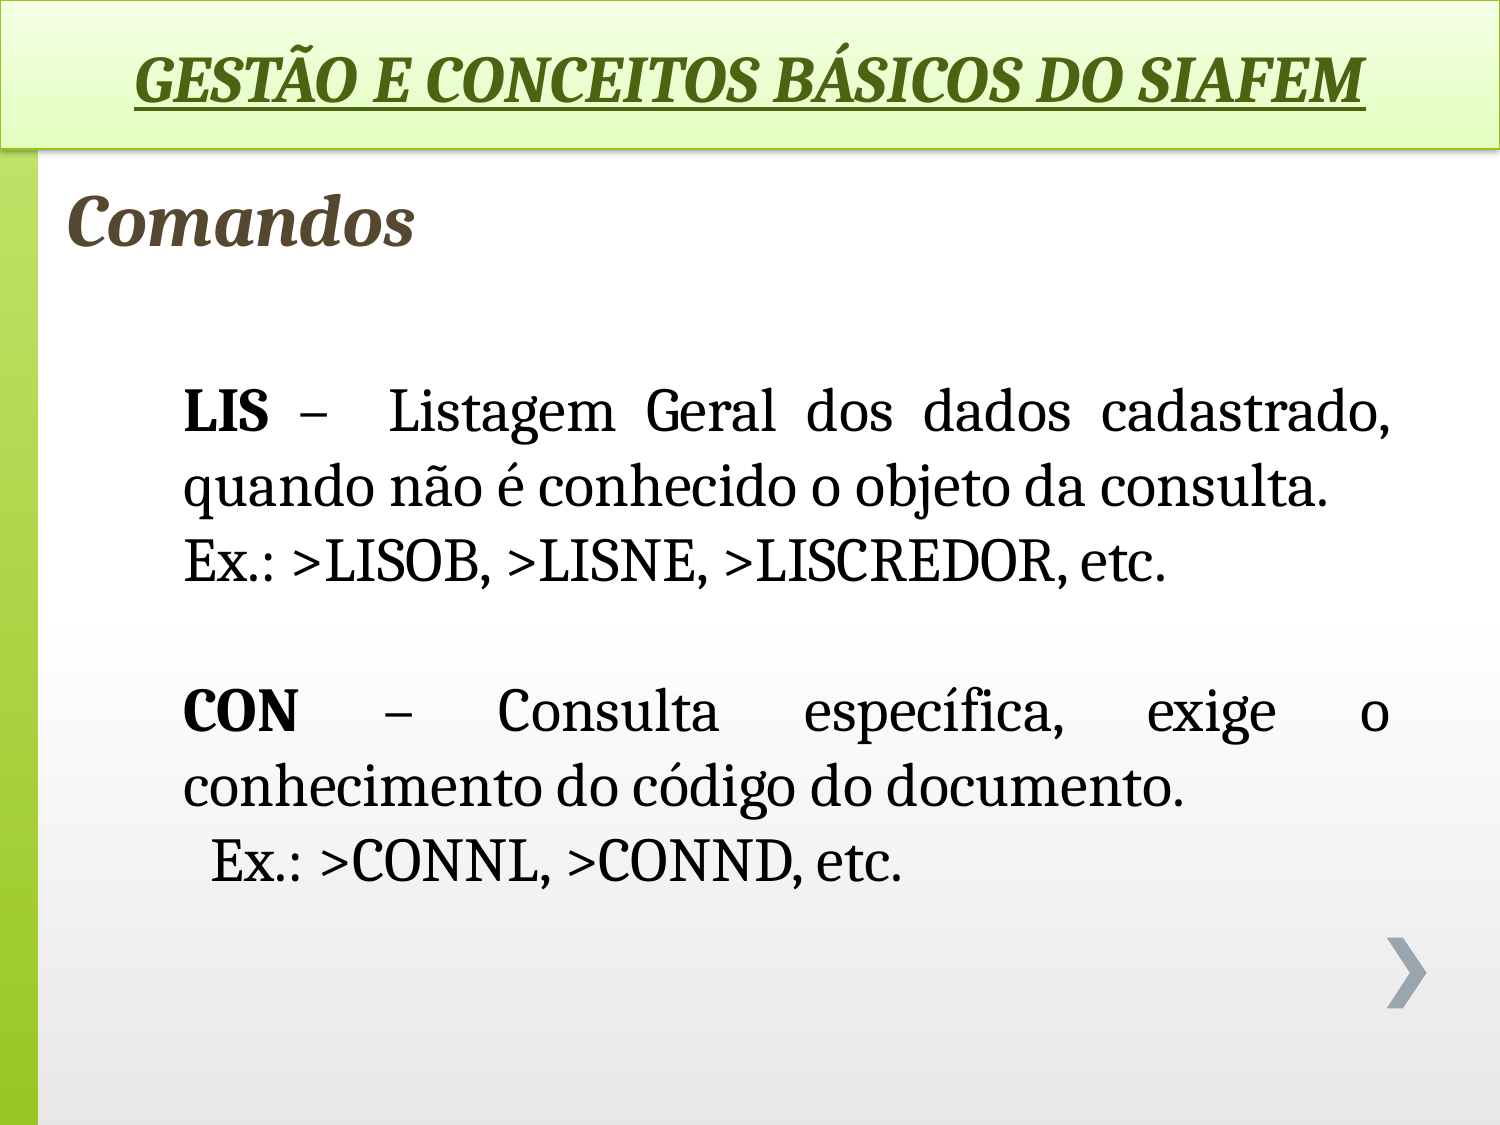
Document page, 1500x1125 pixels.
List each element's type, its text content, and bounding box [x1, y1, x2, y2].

text_box LIS – Listagem Geral dos dados cadastrado, quando não é conhecido o objeto da consulta. Ex.: >LISOB, >LISNE, >LISCREDOR, etc. CON – Consulta específica, exige o conhecimento do código do documento. Ex.: >CONNL, >CONND, etc. [18, 362, 1407, 967]
text_box GESTÃO E CONCEITOS BÁSICOS DO SIAFEM [0, 0, 1500, 150]
text_box Comandos [52, 164, 1068, 360]
